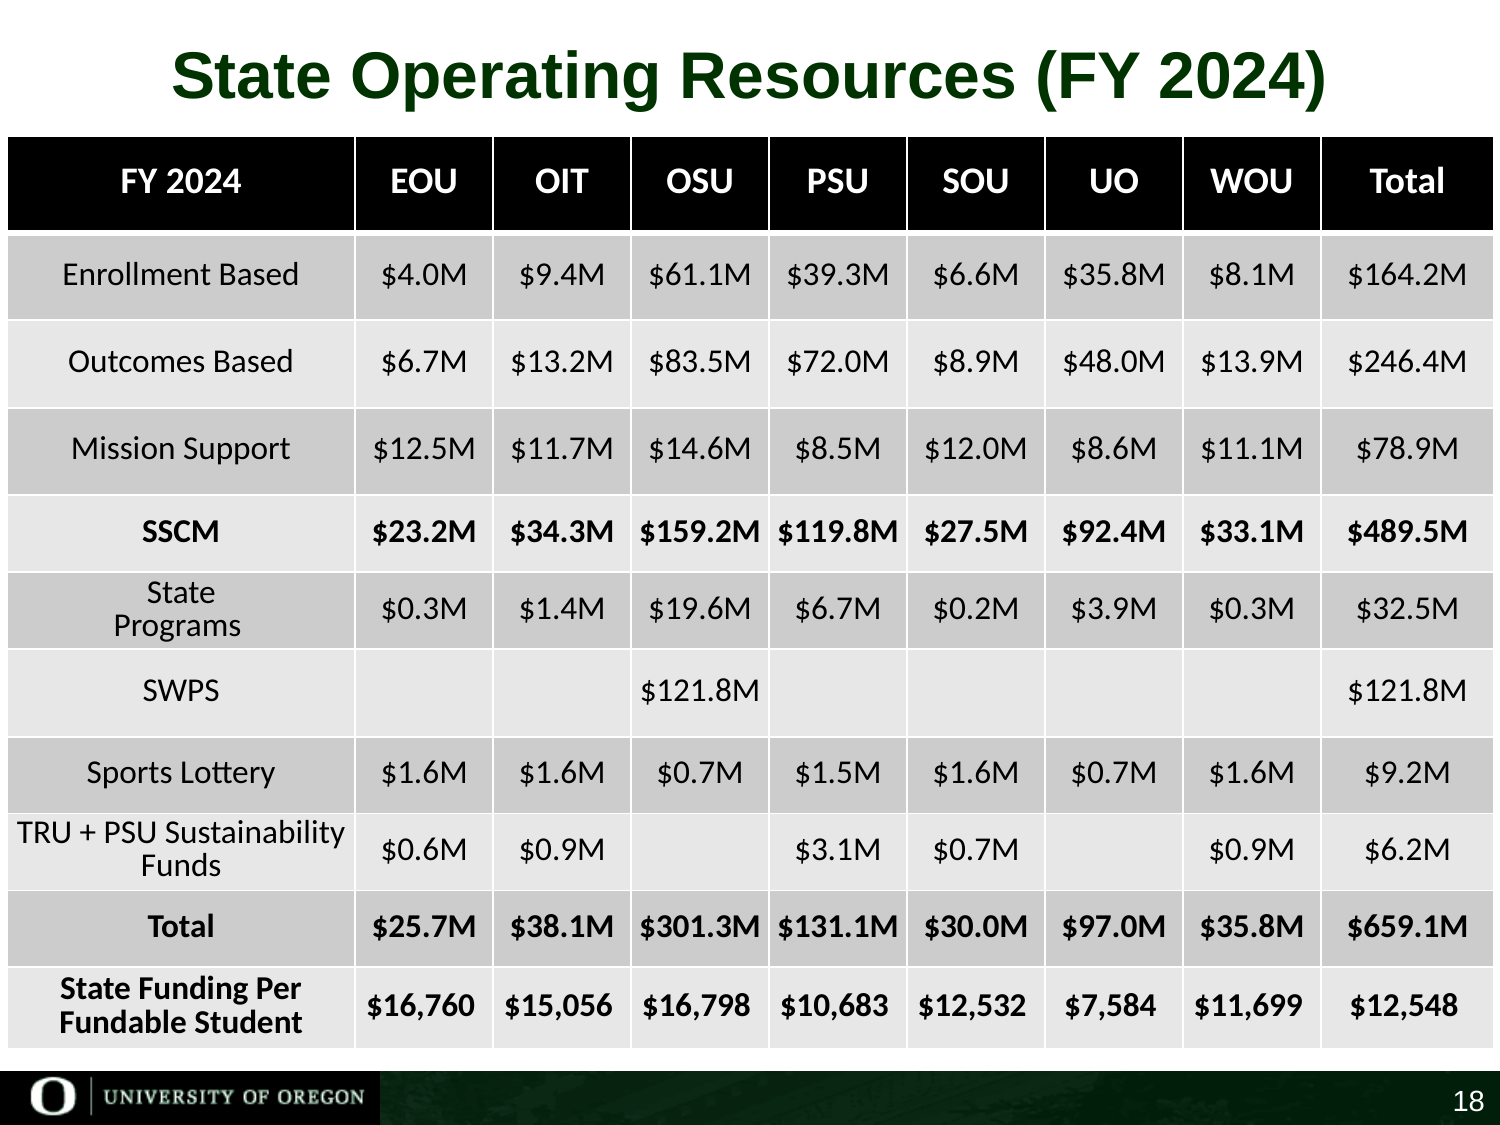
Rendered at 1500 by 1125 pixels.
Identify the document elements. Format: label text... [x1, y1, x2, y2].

table_cell $301.3M [632, 891, 768, 966]
table_cell [1184, 650, 1320, 736]
table_cell $33.1M [1184, 496, 1320, 571]
table_cell $6.2M [1322, 814, 1493, 890]
table_cell $159.2M [632, 496, 768, 571]
table_header EOU [356, 137, 492, 230]
table_cell $6.7M [356, 321, 492, 407]
table_cell Total [8, 891, 354, 966]
table_header Total [1322, 137, 1493, 230]
table_cell $8.1M [1184, 236, 1320, 319]
table_cell $13.9M [1184, 321, 1320, 407]
table_cell $0.7M [632, 738, 768, 813]
table_header FY 2024 [8, 137, 354, 230]
table_cell SWPS [8, 650, 354, 736]
table_cell $0.3M [1184, 573, 1320, 648]
table_cell $78.9M [1322, 409, 1493, 494]
table_cell $0.7M [908, 814, 1044, 890]
title State Operating Resources (FY 2024) [0, 24, 1500, 208]
table_cell $0.3M [356, 573, 492, 648]
table_cell $1.4M [494, 573, 630, 648]
table_cell $4.0M [356, 236, 492, 319]
table_cell $83.5M [632, 321, 768, 407]
table_header OIT [494, 137, 630, 230]
table_cell $121.8M [632, 650, 768, 736]
table_cell $3.9M [1046, 573, 1182, 648]
picture [0, 1071, 1500, 1125]
table_cell $1.6M [908, 738, 1044, 813]
table_cell $39.3M [770, 236, 906, 319]
table_cell $12,548 [1322, 968, 1493, 1048]
table_cell [908, 650, 1044, 736]
table_cell $119.8M [770, 496, 906, 571]
table_cell $659.1M [1322, 891, 1493, 966]
table_cell Outcomes Based [8, 321, 354, 407]
table_cell $12.0M [908, 409, 1044, 494]
table_header SOU [908, 137, 1044, 230]
table_cell $1.6M [1184, 738, 1320, 813]
table_cell $6.7M [770, 573, 906, 648]
table_cell $35.8M [1184, 891, 1320, 966]
table_cell [1046, 650, 1182, 736]
table_cell $164.2M [1322, 236, 1493, 319]
table_cell $246.4M [1322, 321, 1493, 407]
table_cell [632, 814, 768, 890]
table_cell $11.1M [1184, 409, 1320, 494]
table_cell $12,532 [908, 968, 1044, 1048]
table_cell $7,584 [1046, 968, 1182, 1048]
table_cell [770, 650, 906, 736]
table_cell Enrollment Based [8, 236, 354, 319]
table_cell $72.0M [770, 321, 906, 407]
table_cell $48.0M [1046, 321, 1182, 407]
table_cell Mission Support [8, 409, 354, 494]
table_cell TRU + PSU Sustainability Funds [8, 814, 354, 890]
table_cell $35.8M [1046, 236, 1182, 319]
table_cell $30.0M [908, 891, 1044, 966]
table_cell $16,760 [356, 968, 492, 1048]
table_cell $34.3M [494, 496, 630, 571]
table_header OSU [632, 137, 768, 230]
table_cell $3.1M [770, 814, 906, 890]
table_cell State Funding Per Fundable Student [8, 968, 354, 1048]
table_cell $0.2M [908, 573, 1044, 648]
table_cell SSCM [8, 496, 354, 571]
table_cell $1.5M [770, 738, 906, 813]
table_cell $92.4M [1046, 496, 1182, 571]
table_cell $8.6M [1046, 409, 1182, 494]
table_cell $23.2M [356, 496, 492, 571]
table_cell $6.6M [908, 236, 1044, 319]
table_cell $16,798 [632, 968, 768, 1048]
table_header PSU [770, 137, 906, 230]
table_cell $25.7M [356, 891, 492, 966]
table_cell $14.6M [632, 409, 768, 494]
table_cell $8.9M [908, 321, 1044, 407]
table_cell State Programs [8, 573, 354, 648]
table_cell $61.1M [632, 236, 768, 319]
table_cell [356, 650, 492, 736]
table_cell $9.4M [494, 236, 630, 319]
table_cell $121.8M [1322, 650, 1493, 736]
table_cell $0.6M [356, 814, 492, 890]
table_cell $10,683 [770, 968, 906, 1048]
table_cell $0.9M [494, 814, 630, 890]
table_cell $12.5M [356, 409, 492, 494]
table_cell Sports Lottery [8, 738, 354, 813]
table_cell $13.2M [494, 321, 630, 407]
table_cell $1.6M [494, 738, 630, 813]
table_header UO [1046, 137, 1182, 230]
table_cell $131.1M [770, 891, 906, 966]
table_cell [494, 650, 630, 736]
table_cell $97.0M [1046, 891, 1182, 966]
table_cell $489.5M [1322, 496, 1493, 571]
table_cell $0.7M [1046, 738, 1182, 813]
table_cell $38.1M [494, 891, 630, 966]
table_cell $11,699 [1184, 968, 1320, 1048]
table_cell $19.6M [632, 573, 768, 648]
table_cell $9.2M [1322, 738, 1493, 813]
slide_number 18 [1149, 1074, 1500, 1125]
table_cell $1.6M [356, 738, 492, 813]
table_cell $11.7M [494, 409, 630, 494]
table_cell $27.5M [908, 496, 1044, 571]
table_cell $15,056 [494, 968, 630, 1048]
table_cell $0.9M [1184, 814, 1320, 890]
table_cell $8.5M [770, 409, 906, 494]
table_cell $32.5M [1322, 573, 1493, 648]
table_header WOU [1184, 137, 1320, 230]
table_cell [1046, 814, 1182, 890]
